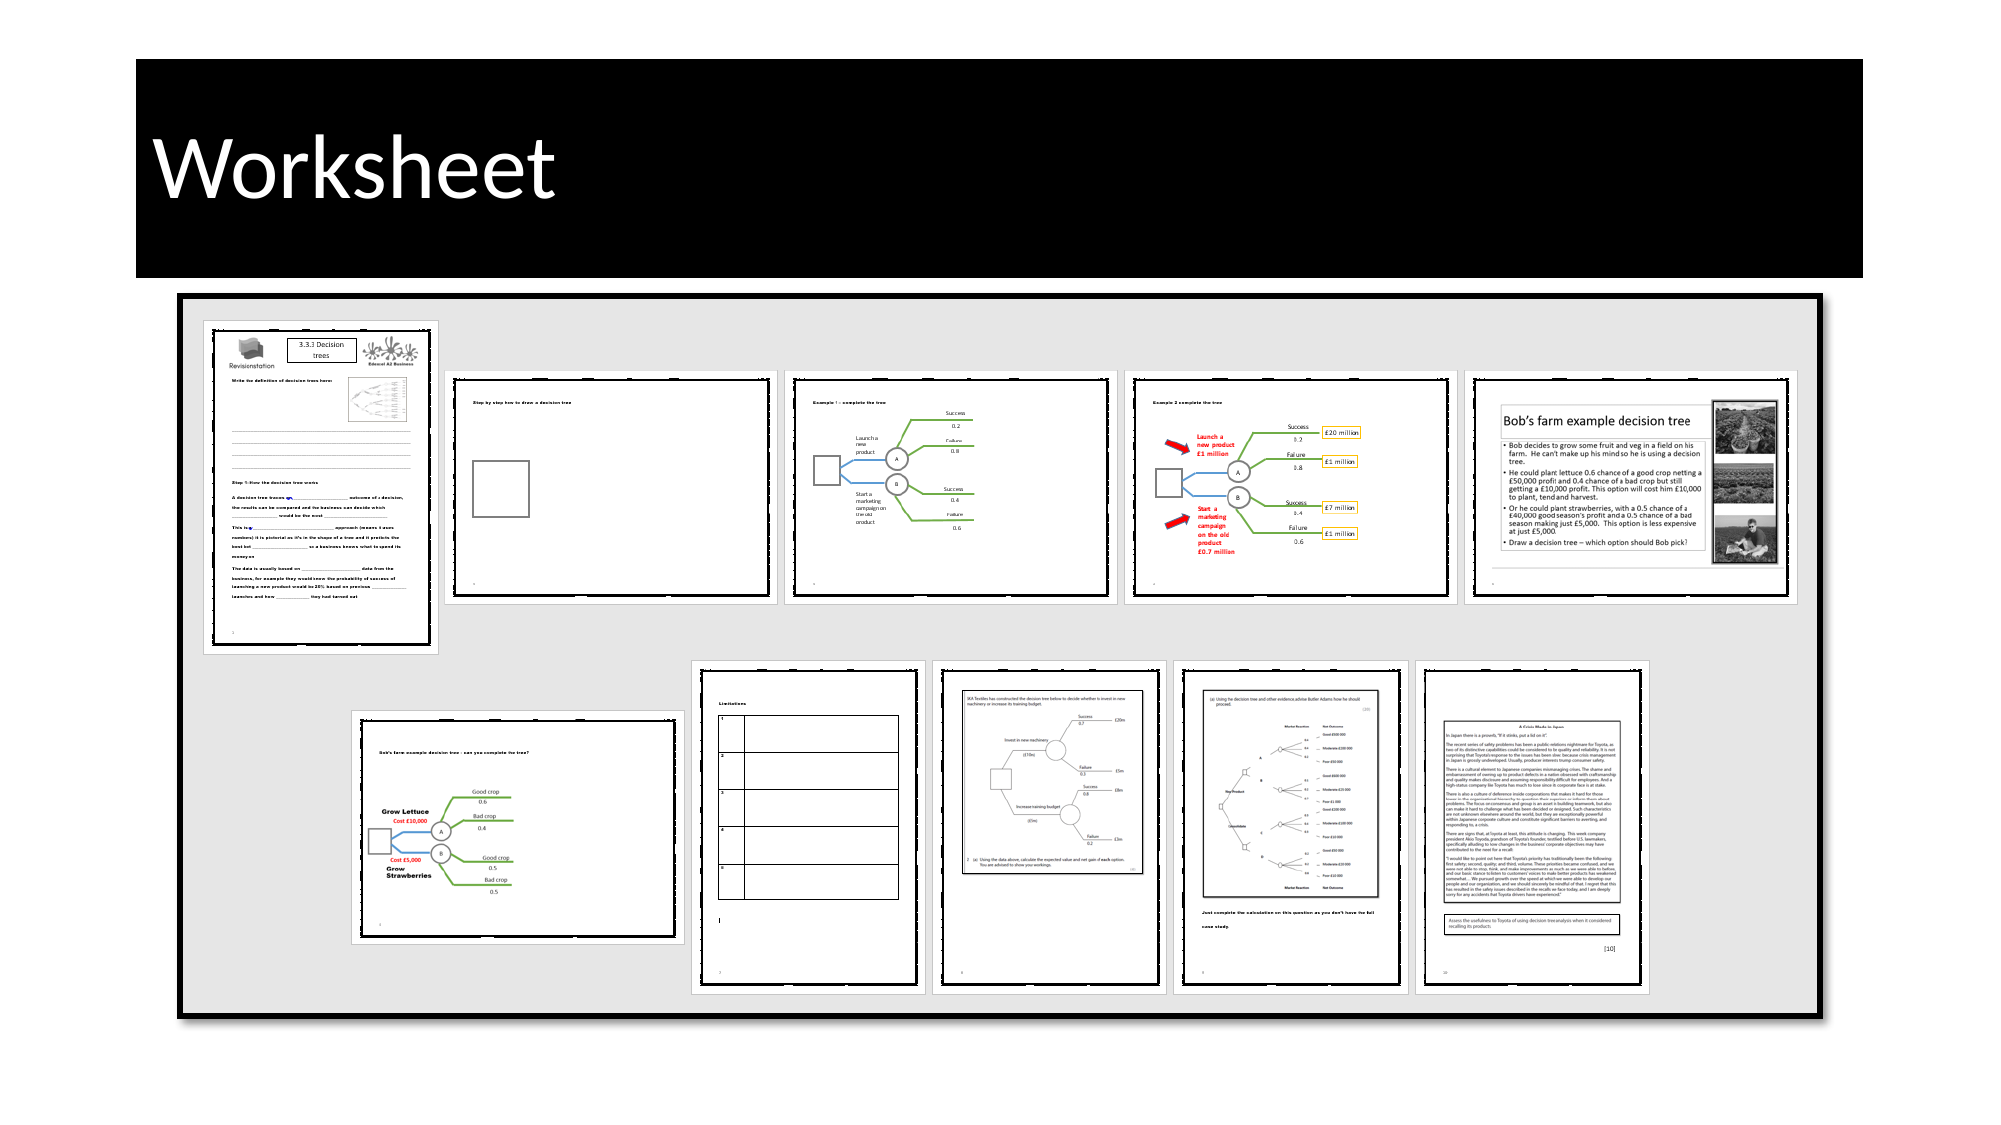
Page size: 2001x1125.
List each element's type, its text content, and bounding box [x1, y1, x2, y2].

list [183, 299, 1817, 1014]
title Worksheet [136, 59, 1863, 278]
